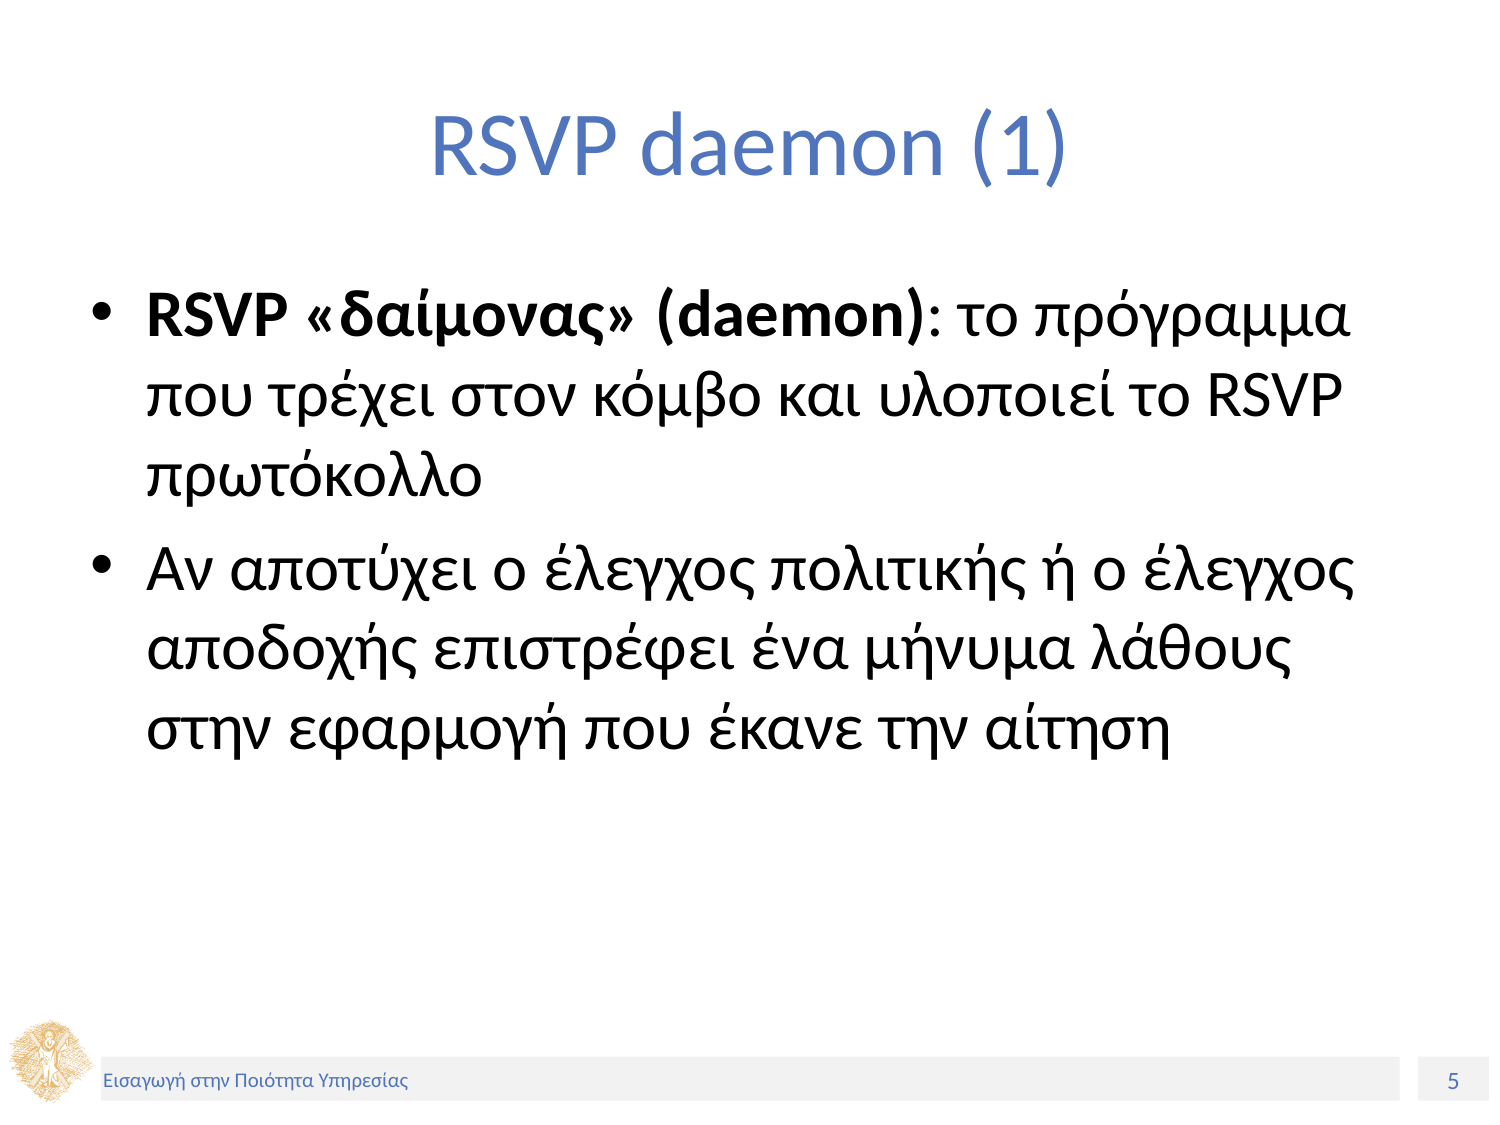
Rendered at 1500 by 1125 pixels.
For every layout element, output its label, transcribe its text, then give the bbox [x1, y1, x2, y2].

list RSVP «δαίμονας» (daemon): το πρόγραμμα που τρέχει στον κόμβο και υλοποιεί το RSVP πρωτόκολλο Αν αποτύχει ο έλεγχος πολιτικής ή ο έλεγχος αποδοχής επιστρέφει ένα μήνυμα λάθους στην εφαρμογή που έκανε την αίτηση [75, 262, 1425, 1005]
title RSVP daemon (1) [75, 45, 1425, 233]
picture [3, 1012, 101, 1106]
